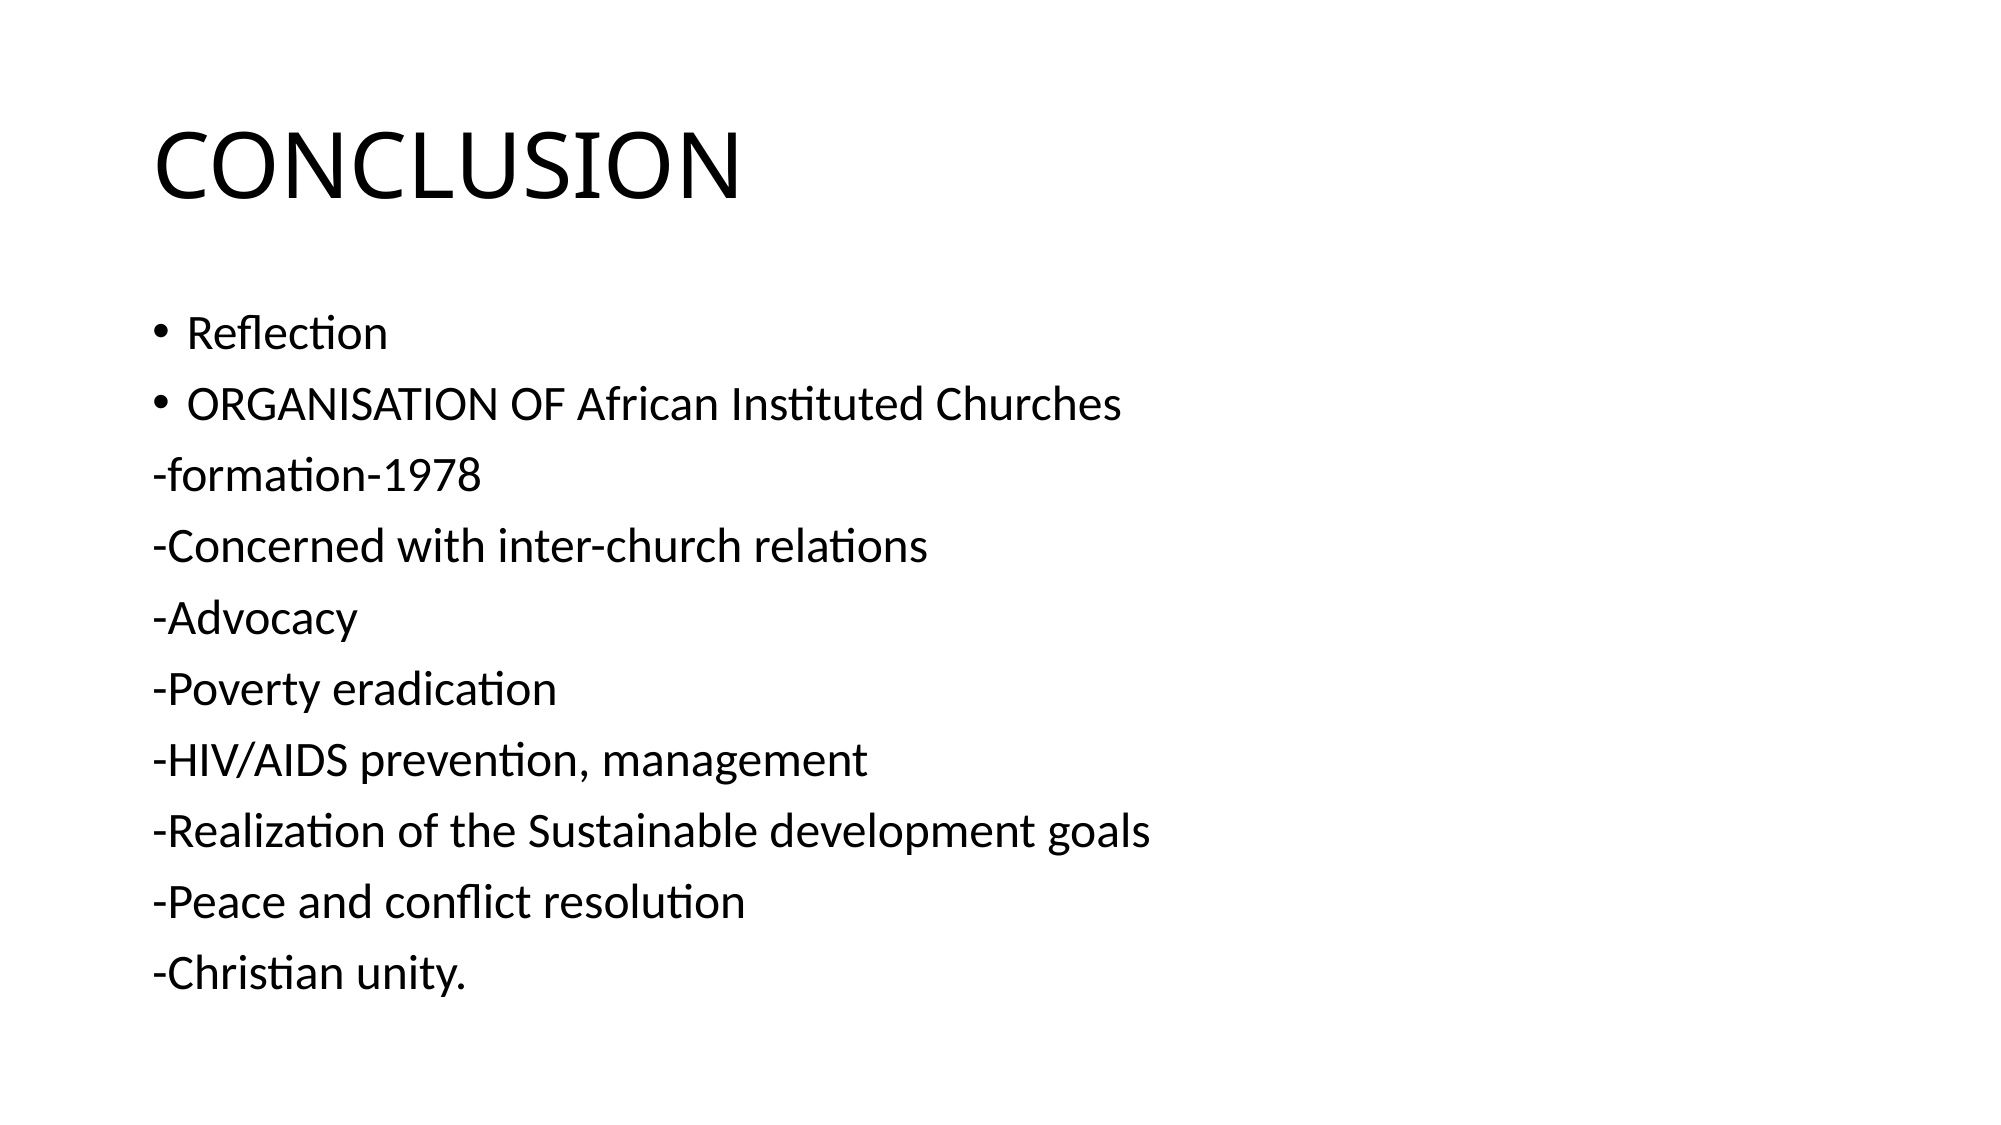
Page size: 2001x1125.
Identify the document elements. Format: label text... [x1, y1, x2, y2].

title CONCLUSION [137, 59, 1863, 278]
list Reflection ORGANISATION OF African Instituted Churches -formation-1978 -Concerned with inter-church relations -Advocacy -Poverty eradication -HIV/AIDS prevention, management -Realization of the Sustainable development goals -Peace and conflict resolution -Christian unity. [137, 299, 1863, 1014]
